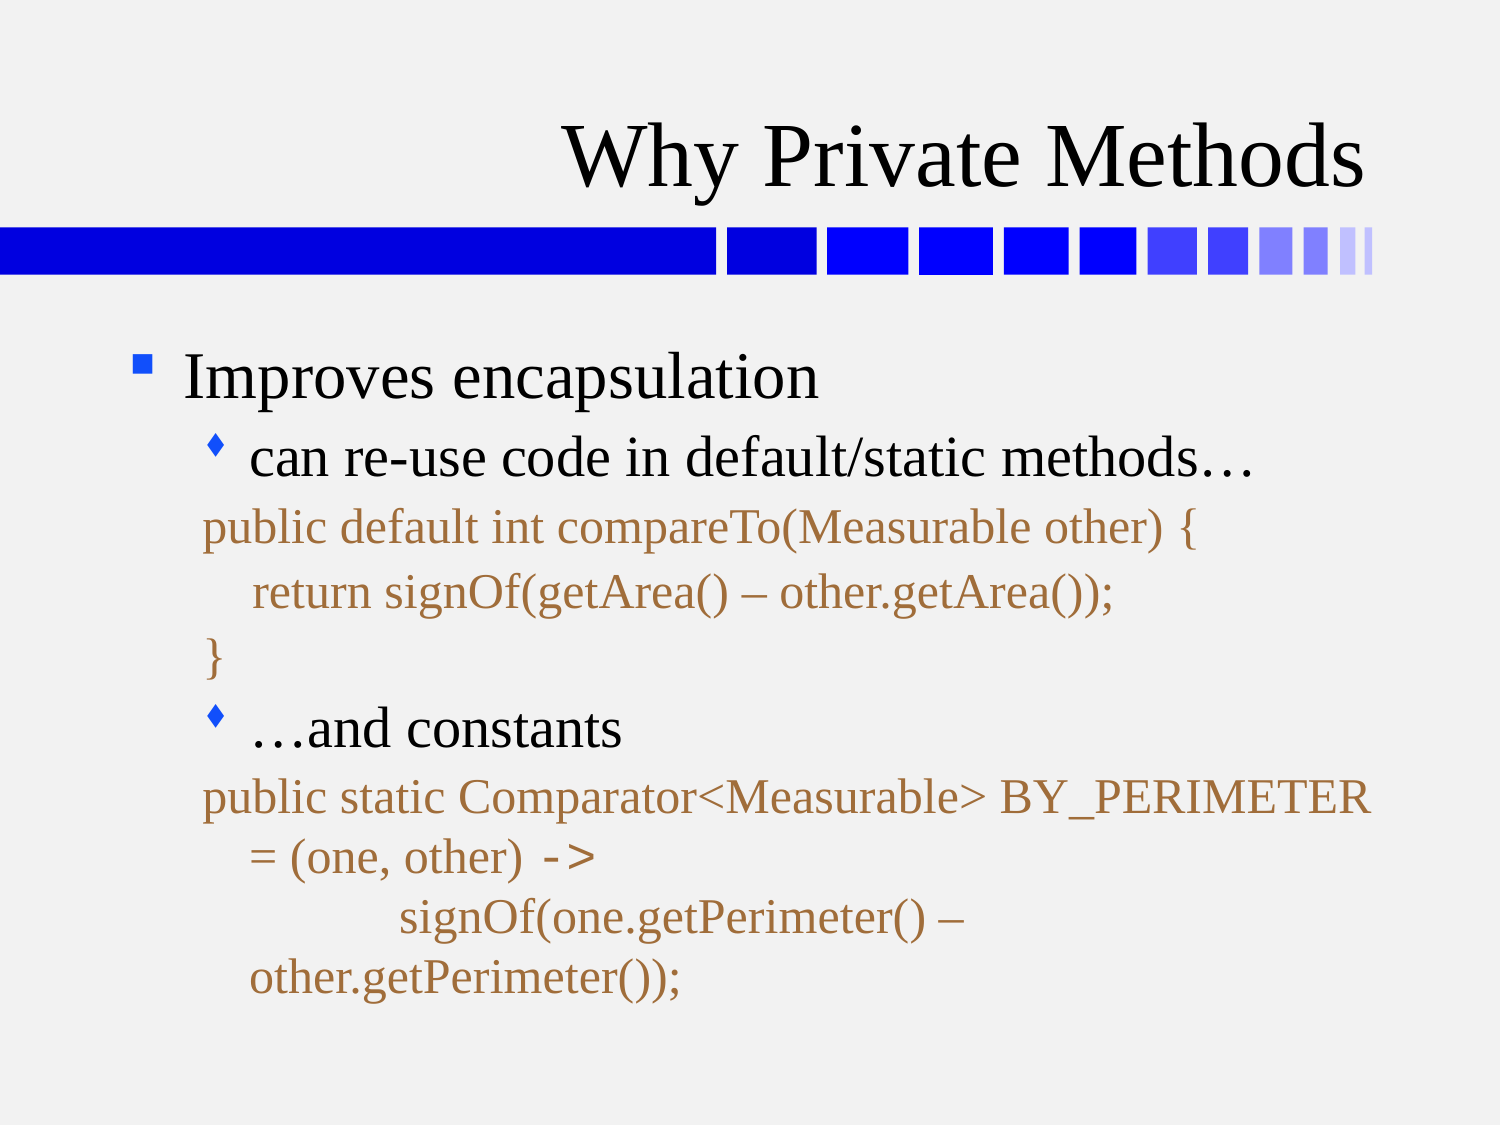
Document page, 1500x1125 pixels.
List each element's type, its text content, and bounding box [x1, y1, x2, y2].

title Why Private Methods [109, 27, 1383, 213]
list Improves encapsulation can re-use code in default/static methods… public default int compareTo(Measurable other) { return signOf(getArea() – other.getArea()); } …and constants public static Comparator<Measurable> BY_PERIMETER = (one, other) -> signOf(one.getPerimeter() – other.getPerimeter()); [111, 324, 1388, 1001]
